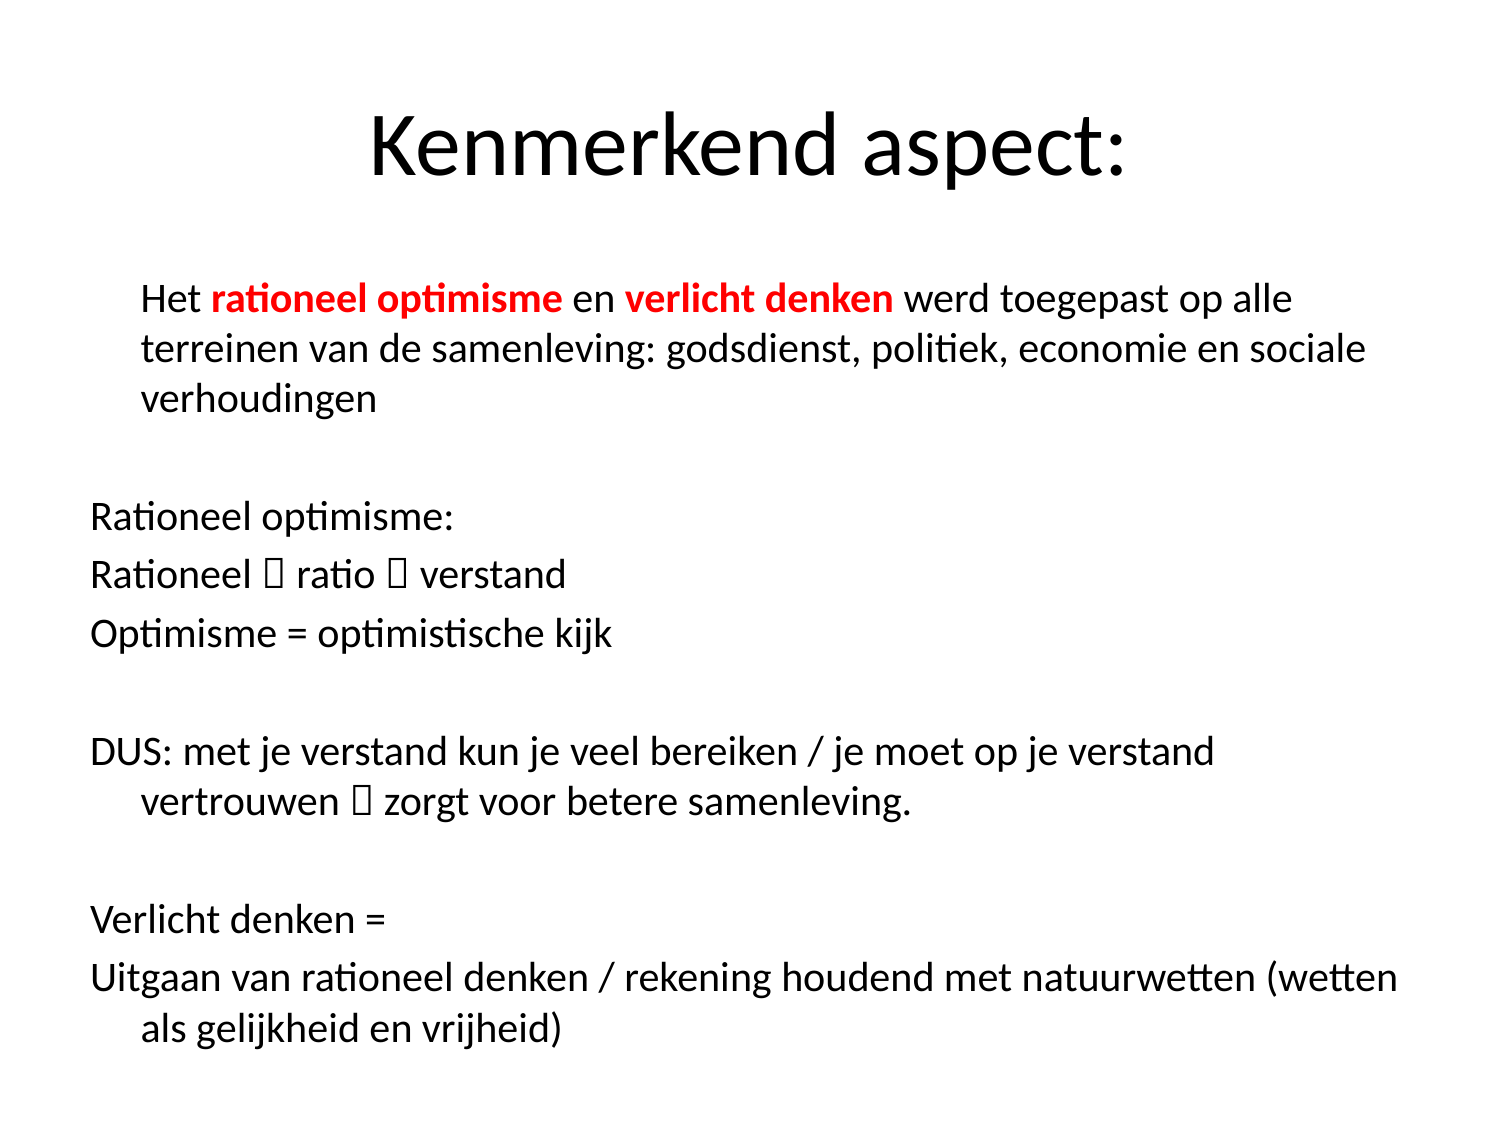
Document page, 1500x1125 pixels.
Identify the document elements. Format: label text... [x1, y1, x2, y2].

title Kenmerkend aspect: [75, 45, 1425, 233]
list Het rationeel optimisme en verlicht denken werd toegepast op alle terreinen van de samenleving: godsdienst, politiek, economie en sociale verhoudingen Rationeel optimisme: Rationeel  ratio  verstand Optimisme = optimistische kijk DUS: met je verstand kun je veel bereiken / je moet op je verstand vertrouwen  zorgt voor betere samenleving. Verlicht denken = Uitgaan van rationeel denken / rekening houdend met natuurwetten (wetten als gelijkheid en vrijheid) [75, 262, 1425, 1059]
